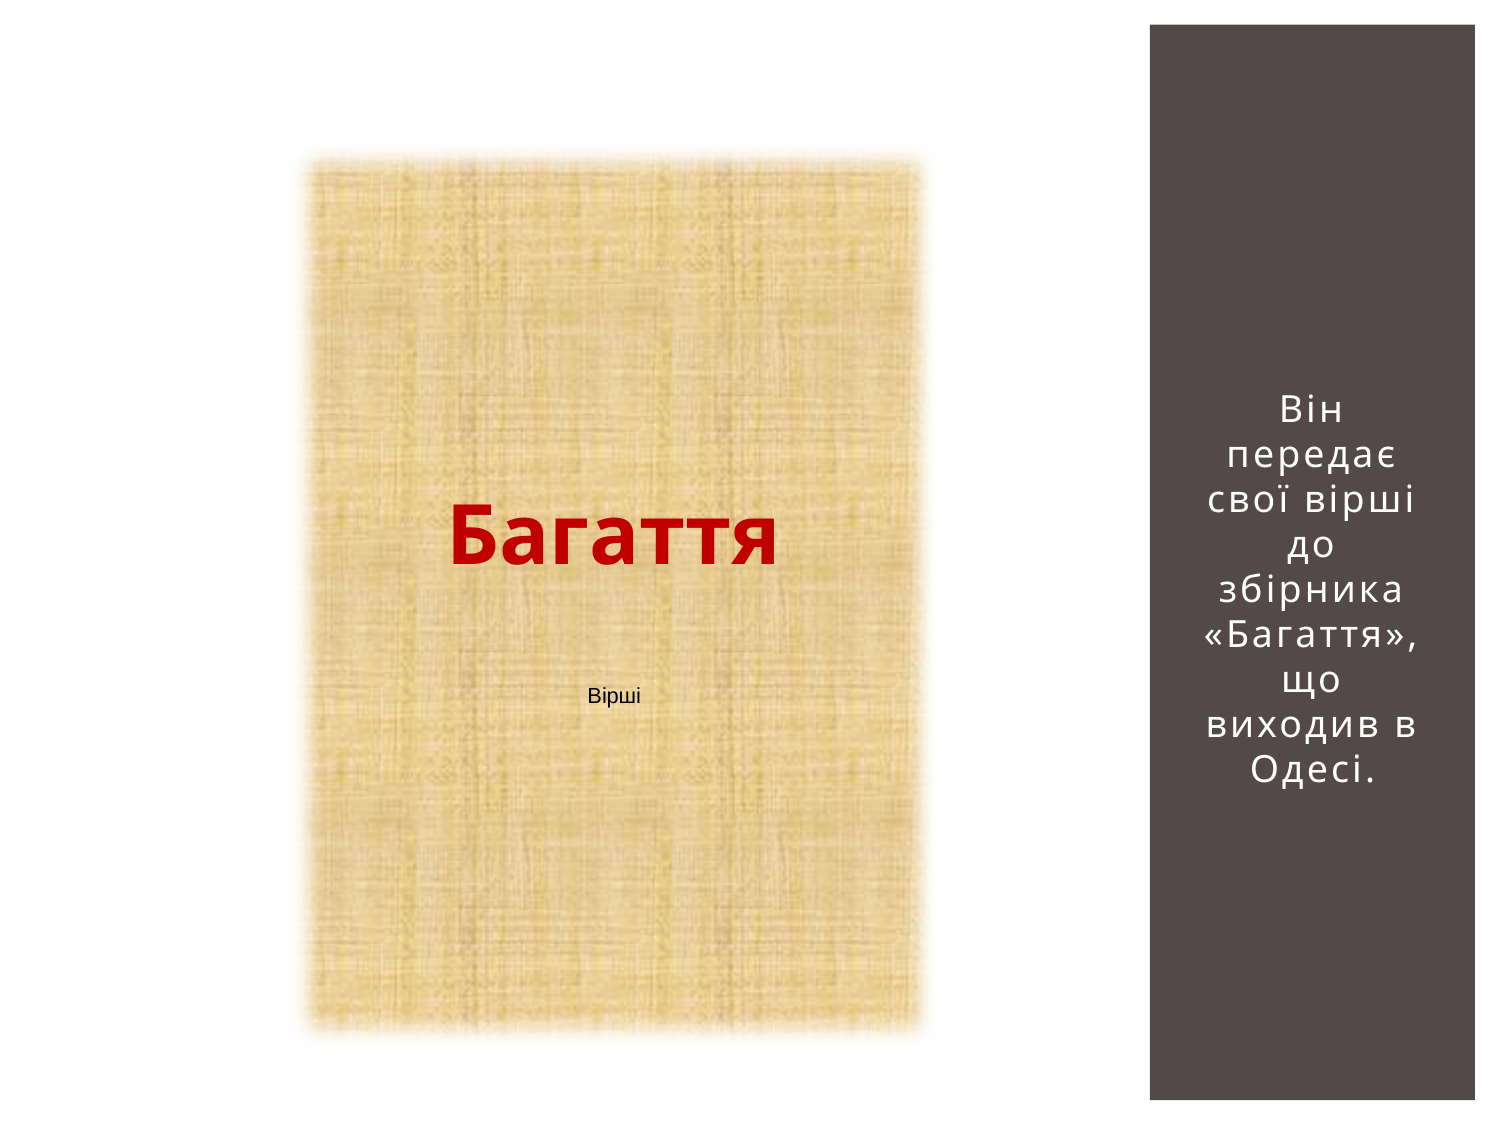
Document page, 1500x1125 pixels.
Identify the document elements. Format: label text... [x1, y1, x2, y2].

list Він передає свої вірші до збірника «Багаття», що виходив в Одесі. [1175, 385, 1450, 838]
picture [24, 24, 1126, 1101]
